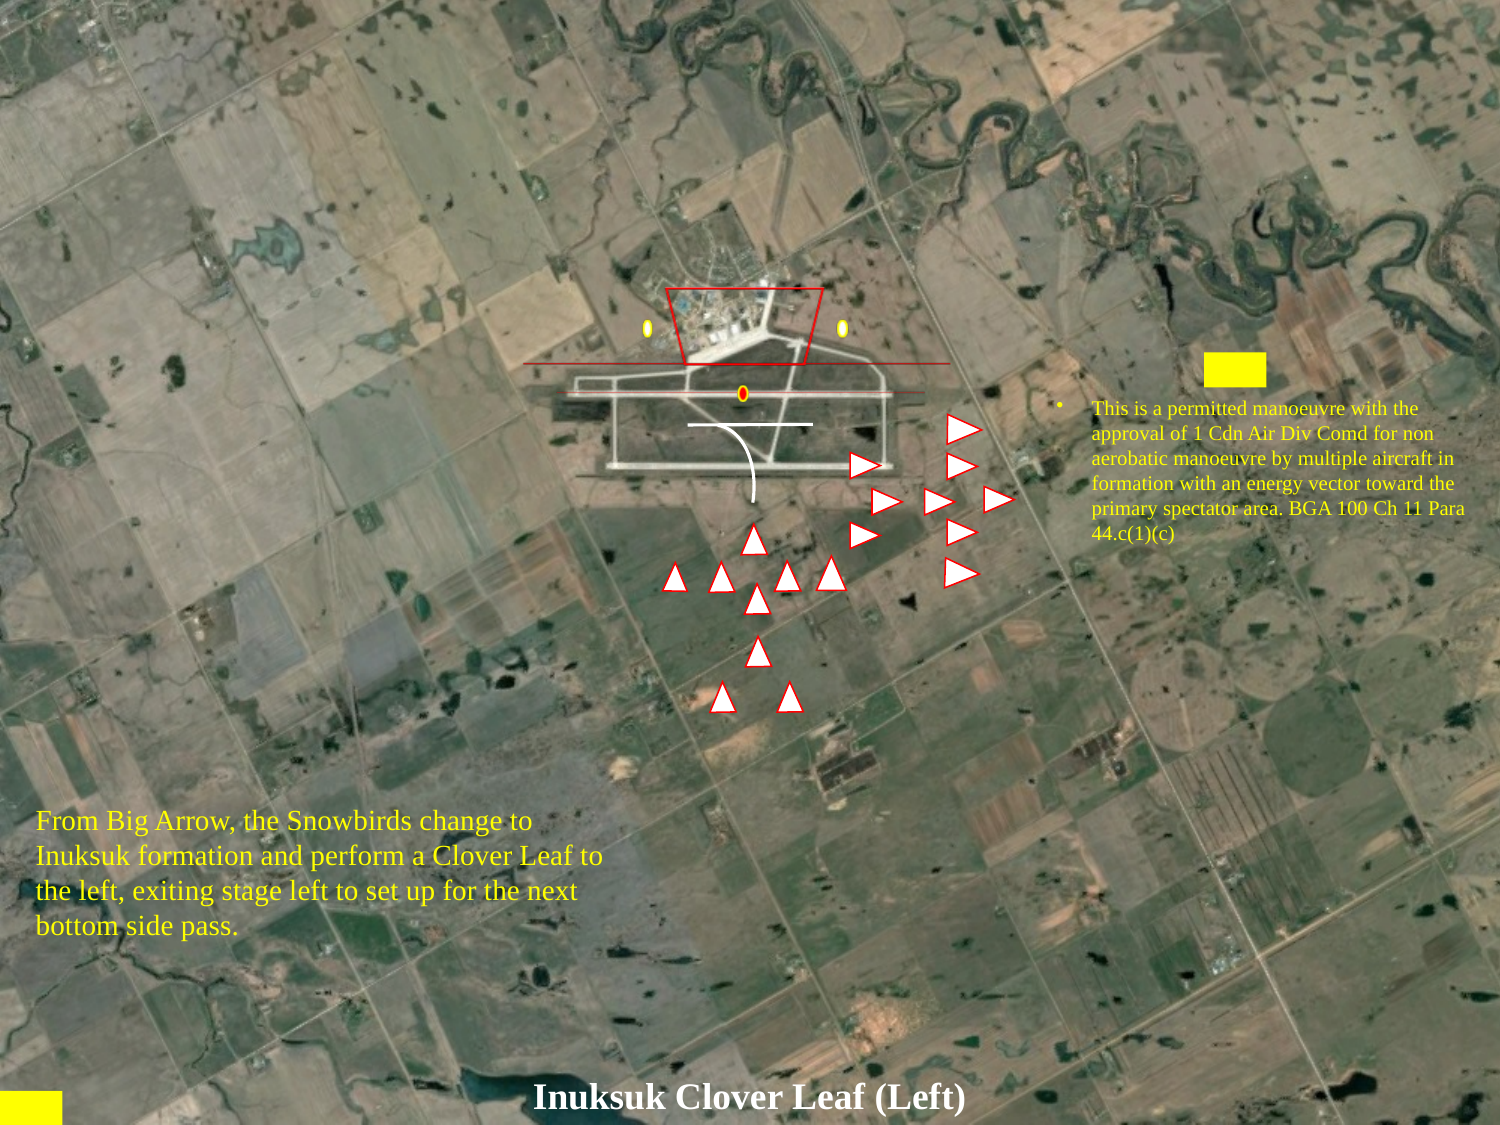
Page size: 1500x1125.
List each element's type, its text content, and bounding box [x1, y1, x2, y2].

text_box [662, 562, 688, 592]
text_box [0, 1090, 63, 1125]
text_box [1204, 352, 1267, 388]
text_box This is a permitted manoeuvre with the approval of 1 Cdn Air Div Comd for non aerobatic manoeuvre by multiple aircraft in formation with an energy vector toward the primary spectator area. BGA 100 Ch 11 Para 44.c(1)(c) [1041, 387, 1492, 553]
picture [0, 0, 1500, 1125]
text_box Inuksuk Clover Leaf (Left) [439, 1064, 1061, 1124]
text_box [944, 583, 957, 588]
text_box From Big Arrow, the Snowbirds change to Inuksuk formation and perform a Clover Leaf to the left, exiting stage left to set up for the next bottom side pass. [20, 794, 644, 949]
text_box [706, 427, 755, 503]
text_box [816, 555, 847, 591]
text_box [708, 524, 802, 713]
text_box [884, 418, 981, 583]
